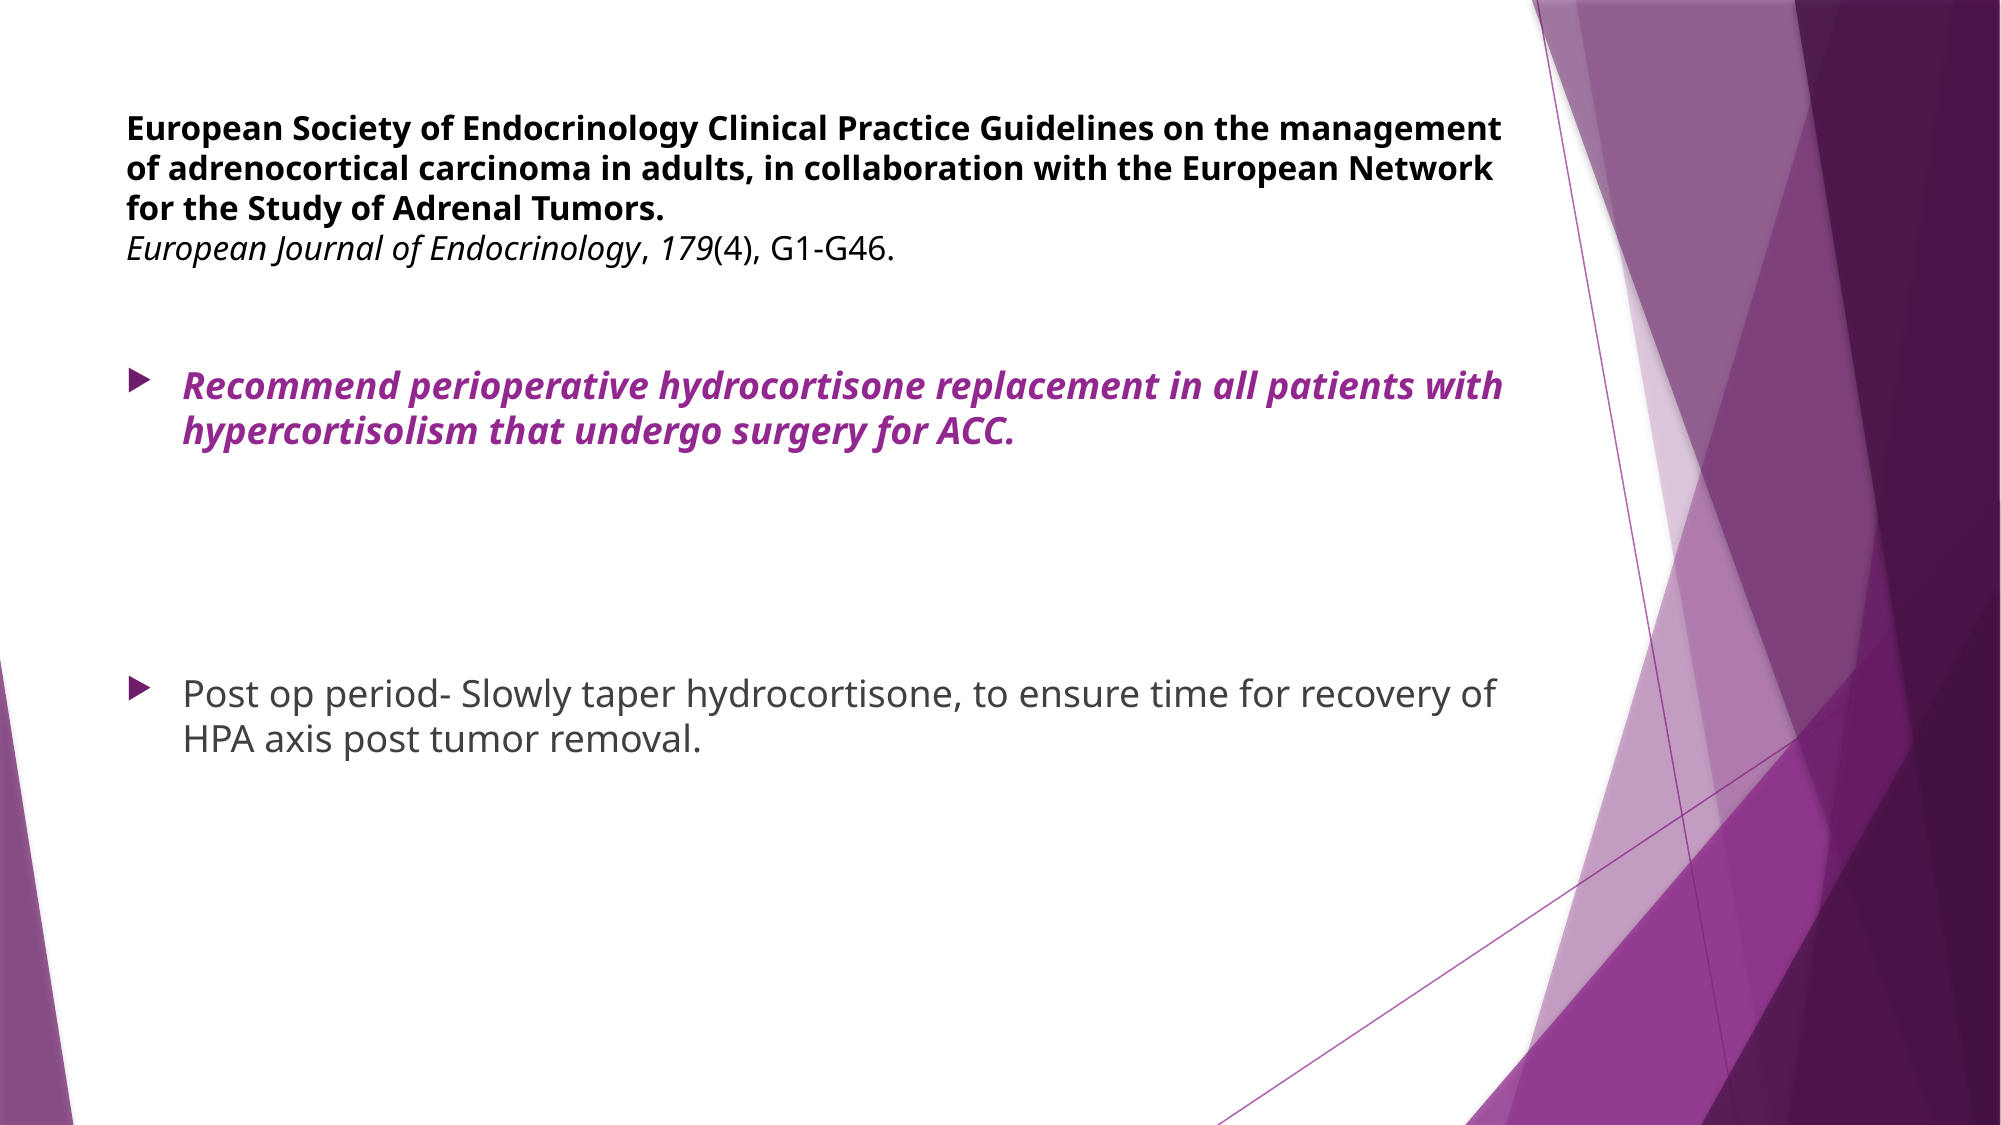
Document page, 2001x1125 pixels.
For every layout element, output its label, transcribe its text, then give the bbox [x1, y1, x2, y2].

title European Society of Endocrinology Clinical Practice Guidelines on the management of adrenocortical carcinoma in adults, in collaboration with the European Network for the Study of Adrenal Tumors. European Journal of Endocrinology, 179(4), G1-G46. [111, 99, 1522, 317]
list Recommend perioperative hydrocortisone replacement in all patients with hypercortisolism that undergo surgery for ACC. Post op period- Slowly taper hydrocortisone, to ensure time for recovery of HPA axis post tumor removal. [111, 354, 1522, 856]
